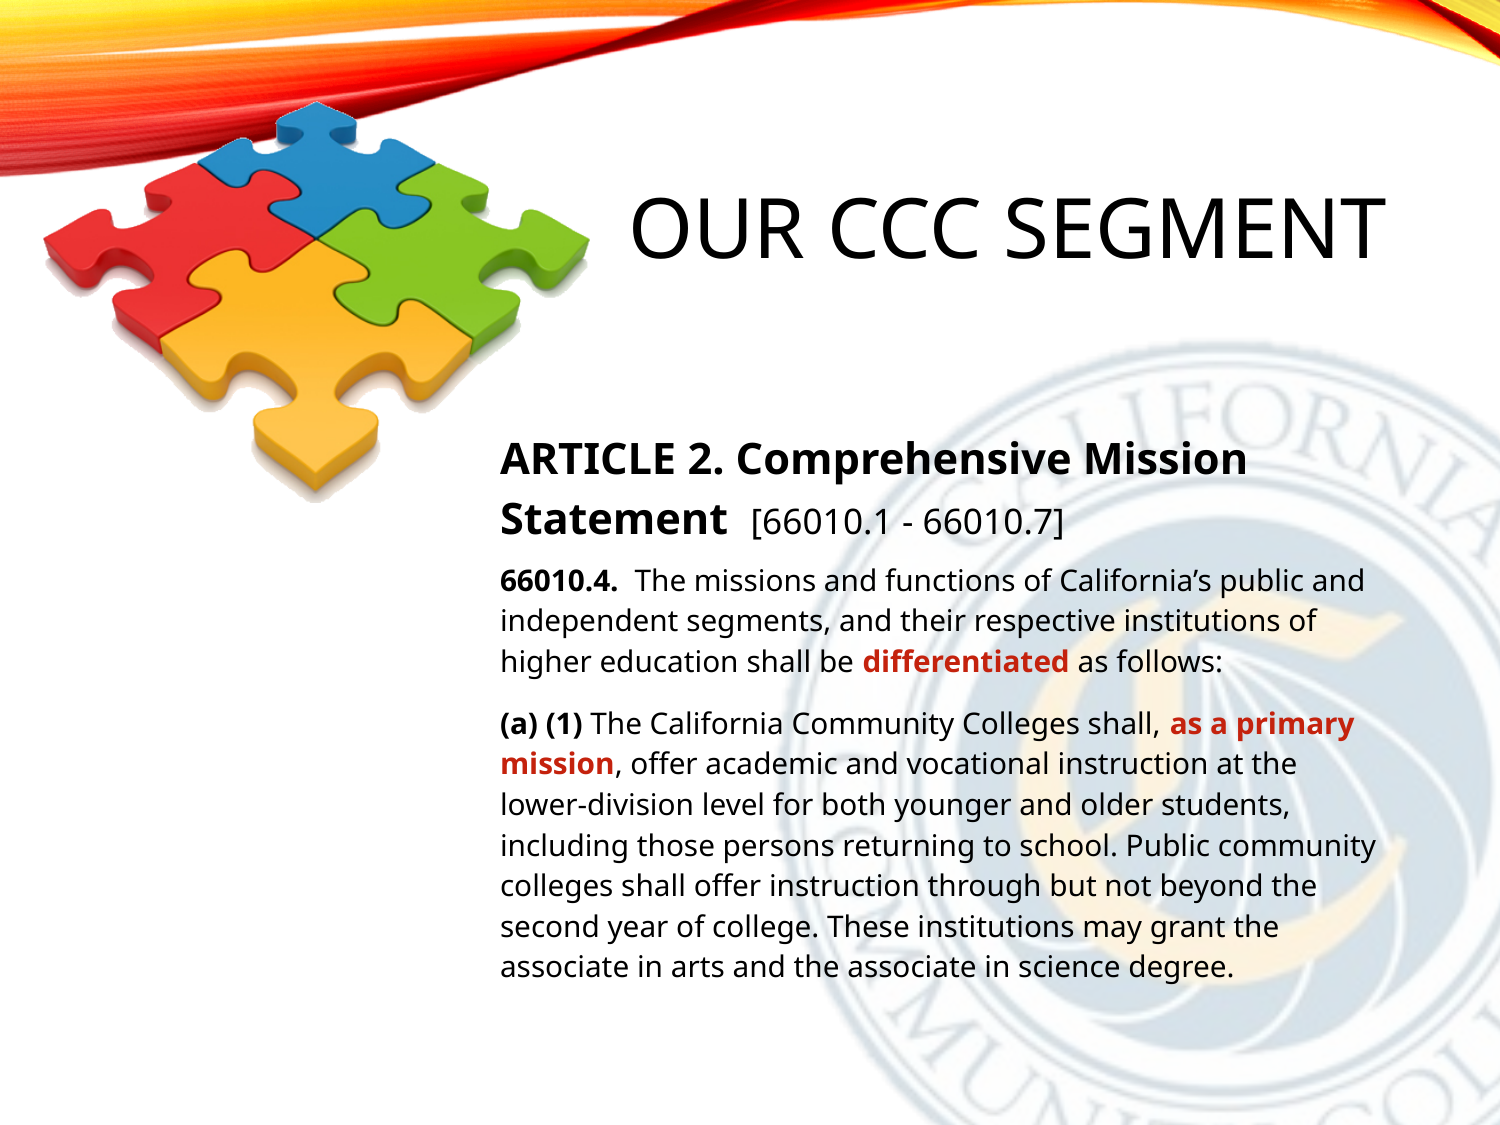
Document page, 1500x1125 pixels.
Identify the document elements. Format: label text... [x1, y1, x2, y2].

list ARTICLE 2. Comprehensive Mission Statement [66010.1 - 66010.7] 66010.4. The missions and functions of California’s public and independent segments, and their respective institutions of higher education shall be differentiated as follows: (a) (1) The California Community Colleges shall, as a primary mission, offer academic and vocational instruction at the lower-division level for both younger and older students, including those persons returning to school. Public community colleges shall offer instruction through but not beyond the second year of college. These institutions may grant the associate in arts and the associate in science degree. [485, 416, 721, 1028]
title OUR CCC SEGMENT [590, 125, 1403, 338]
picture [0, 0, 1500, 503]
picture [721, 301, 1500, 1125]
